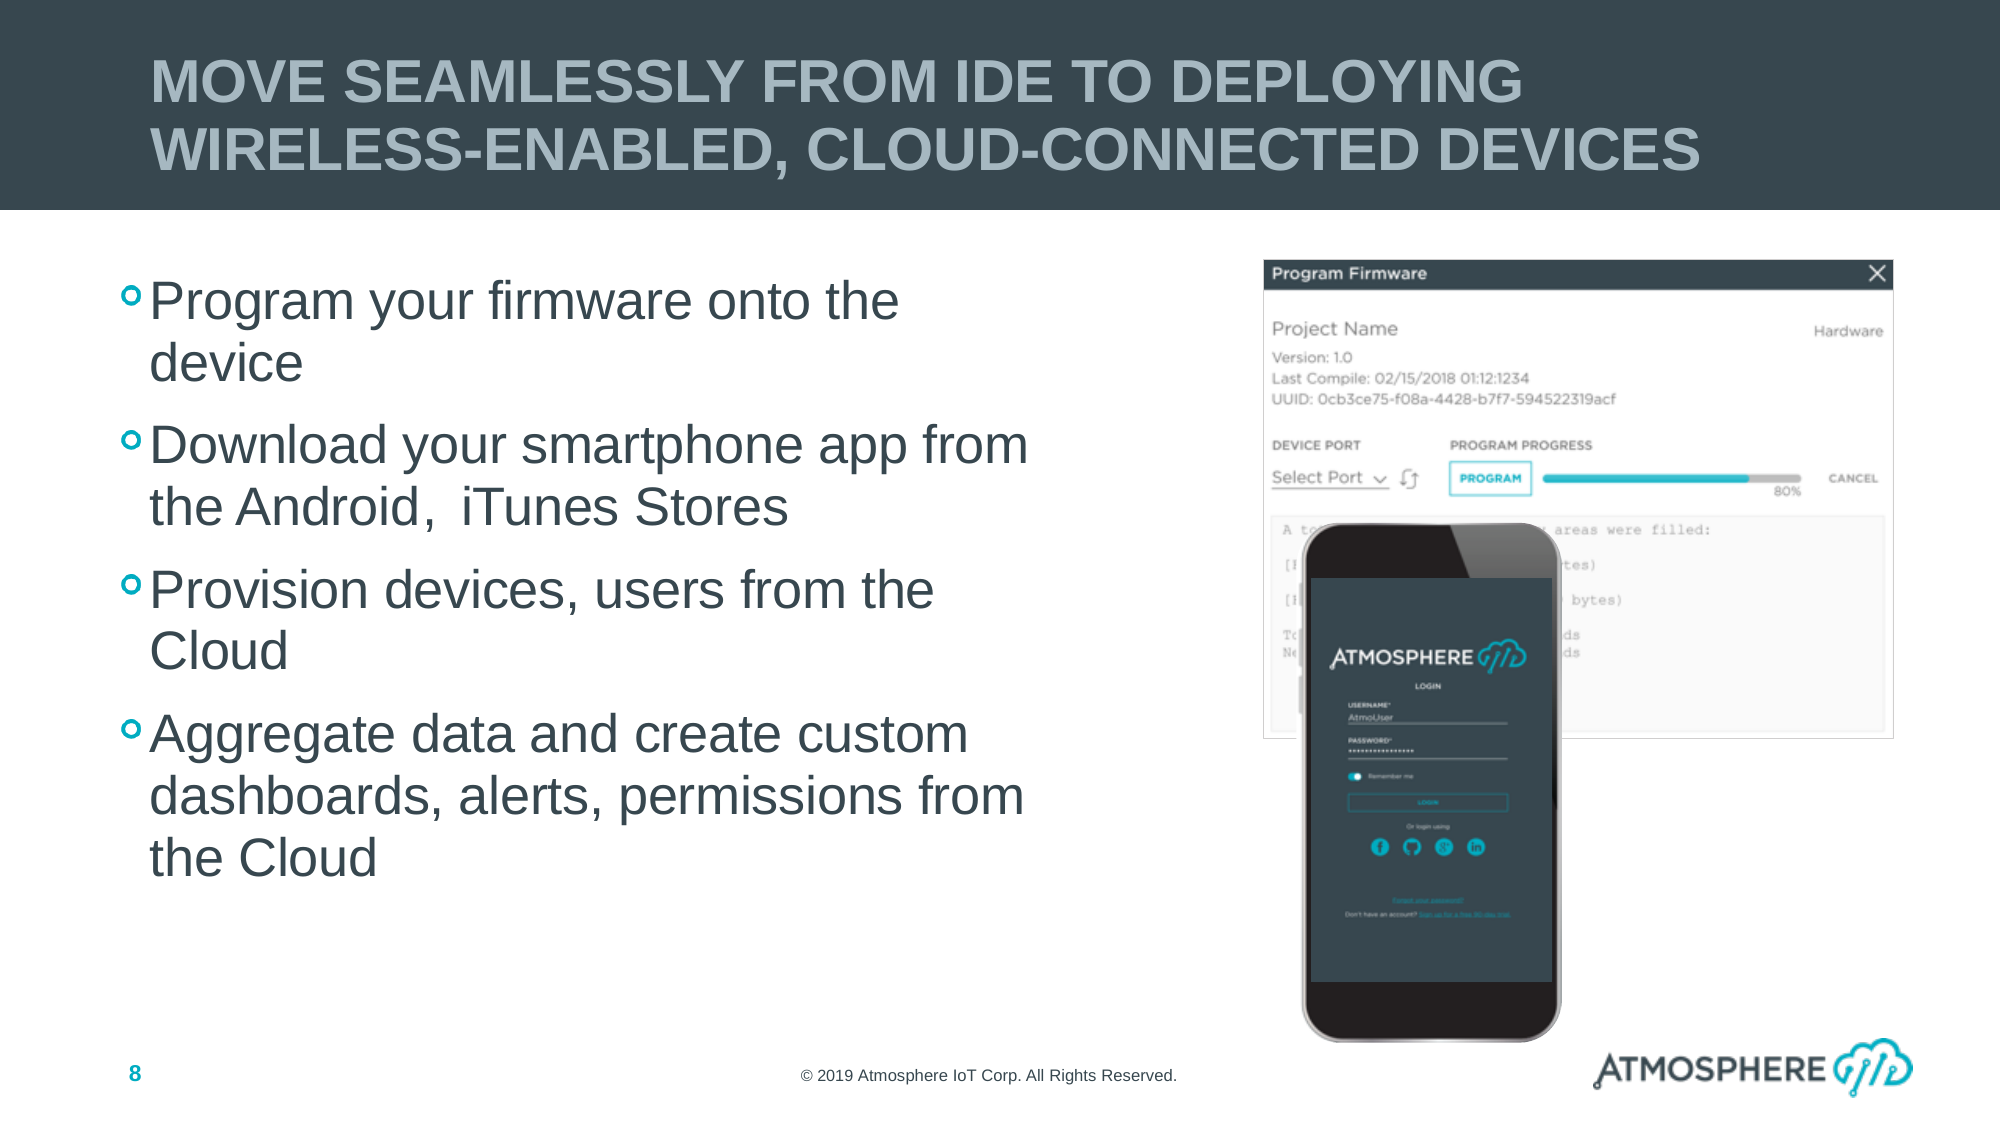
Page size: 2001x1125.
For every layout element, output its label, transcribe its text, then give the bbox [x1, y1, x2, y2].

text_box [1296, 522, 1562, 1043]
slide_number 8 [68, 1042, 142, 1103]
picture [1264, 259, 1894, 738]
picture [121, 574, 141, 602]
picture [121, 430, 141, 457]
picture [121, 285, 141, 313]
title Move Seamlessly from IDE to Deploying Wireless-enabled, Cloud-Connected Devices [150, 19, 1825, 209]
picture [121, 719, 141, 746]
list Program your firmware onto the device Download your smartphone app from the Android, iTunes Stores Provision devices, users from the Cloud Aggregate data and create custom dashboards, alerts, permissions from the Cloud [121, 270, 1041, 1014]
picture [1593, 1038, 1913, 1098]
